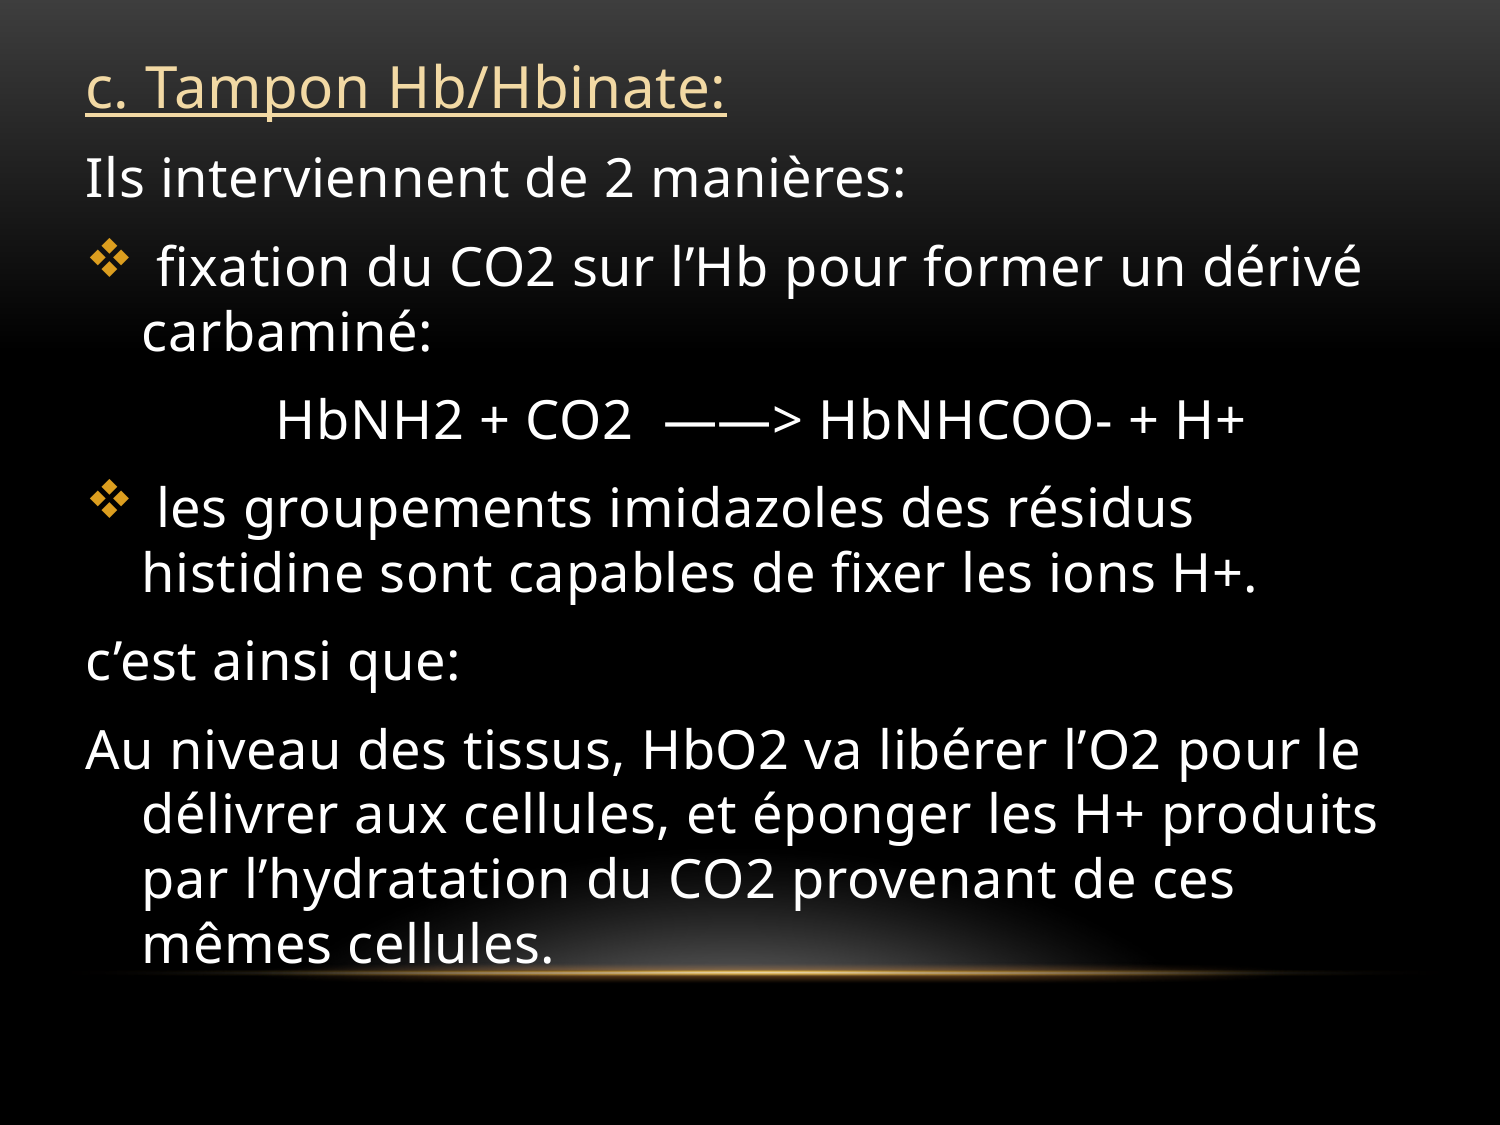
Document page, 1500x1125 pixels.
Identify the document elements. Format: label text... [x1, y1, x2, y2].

list c. Tampon Hb/Hbinate: Ils interviennent de 2 manières: fixation du CO2 sur l’Hb pour former un dérivé carbaminé: HbNH2 + CO2 ——> HbNHCOO- + H+ les groupements imidazoles des résidus histidine sont capables de fixer les ions H+. c’est ainsi que: Au niveau des tissus, HbO2 va libérer l’O2 pour le délivrer aux cellules, et éponger les H+ produits par l’hydratation du CO2 provenant de ces mêmes cellules. [69, 42, 1426, 1055]
picture [0, 0, 1500, 1125]
